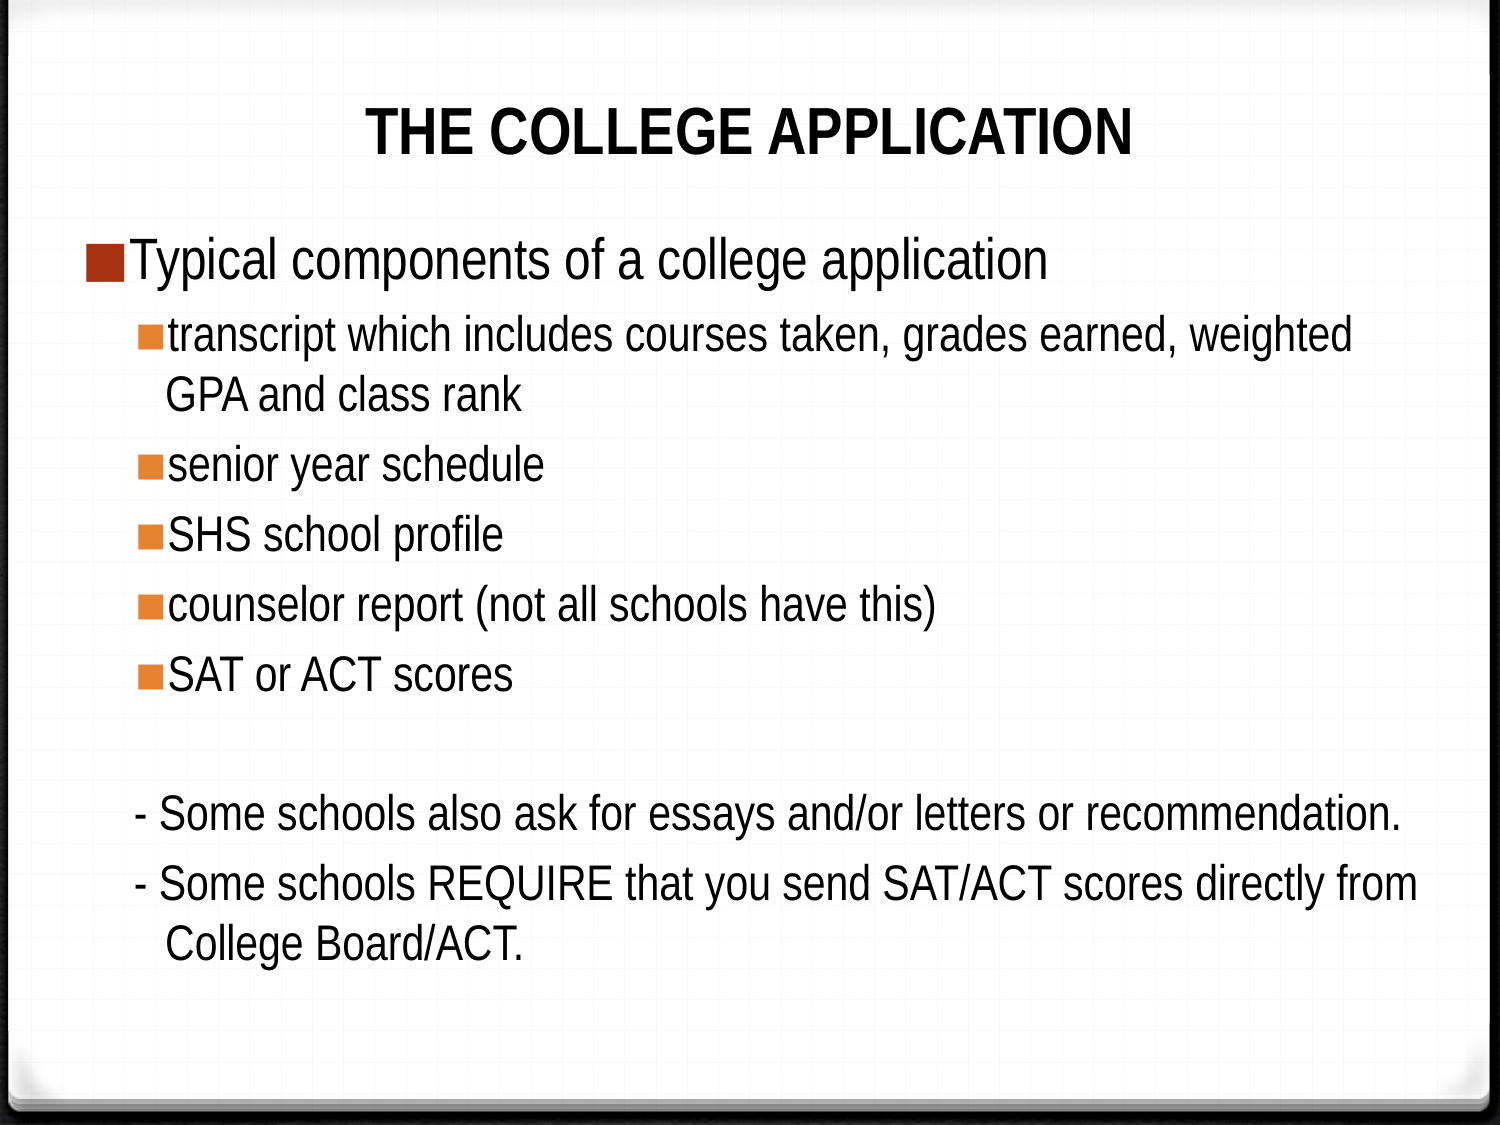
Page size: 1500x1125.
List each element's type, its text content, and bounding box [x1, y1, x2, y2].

picture [0, 0, 1500, 1125]
title THE COLLEGE APPLICATION [90, 42, 1410, 213]
list Typical components of a college application transcript which includes courses taken, grades earned, weighted GPA and class rank senior year schedule SHS school profile counselor report (not all schools have this) SAT or ACT scores - Some schools also ask for essays and/or letters or recommendation. - Some schools REQUIRE that you send SAT/ACT scores directly from College Board/ACT. [60, 213, 1440, 1068]
